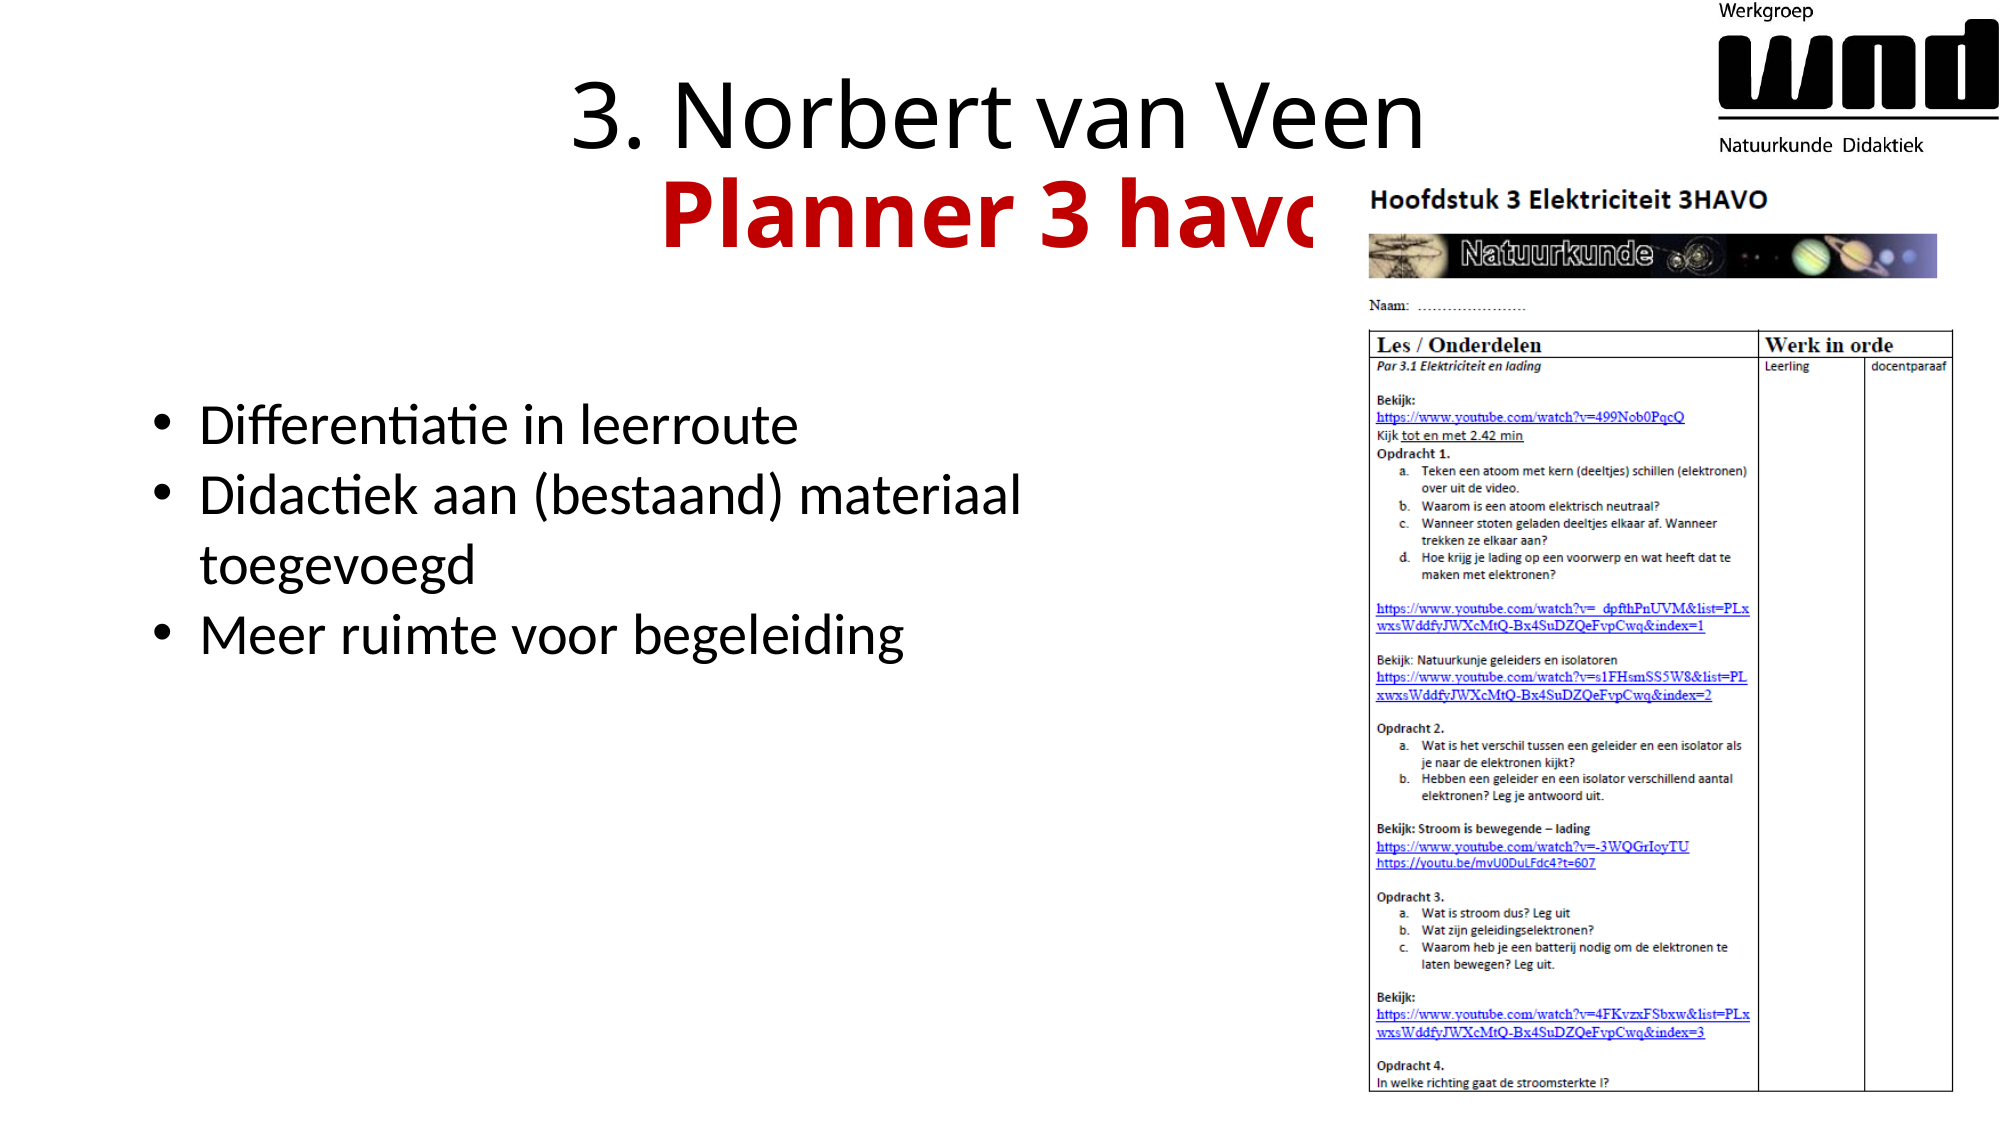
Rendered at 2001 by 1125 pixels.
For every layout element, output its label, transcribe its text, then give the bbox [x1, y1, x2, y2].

title 3. Norbert van Veen Planner 3 havo [137, 59, 1718, 278]
picture [1313, 2, 1999, 1102]
text_box Differentiatie in leerroute Didactiek aan (bestaand) materiaal toegevoegd Meer ruimte voor begeleiding [137, 378, 1110, 744]
